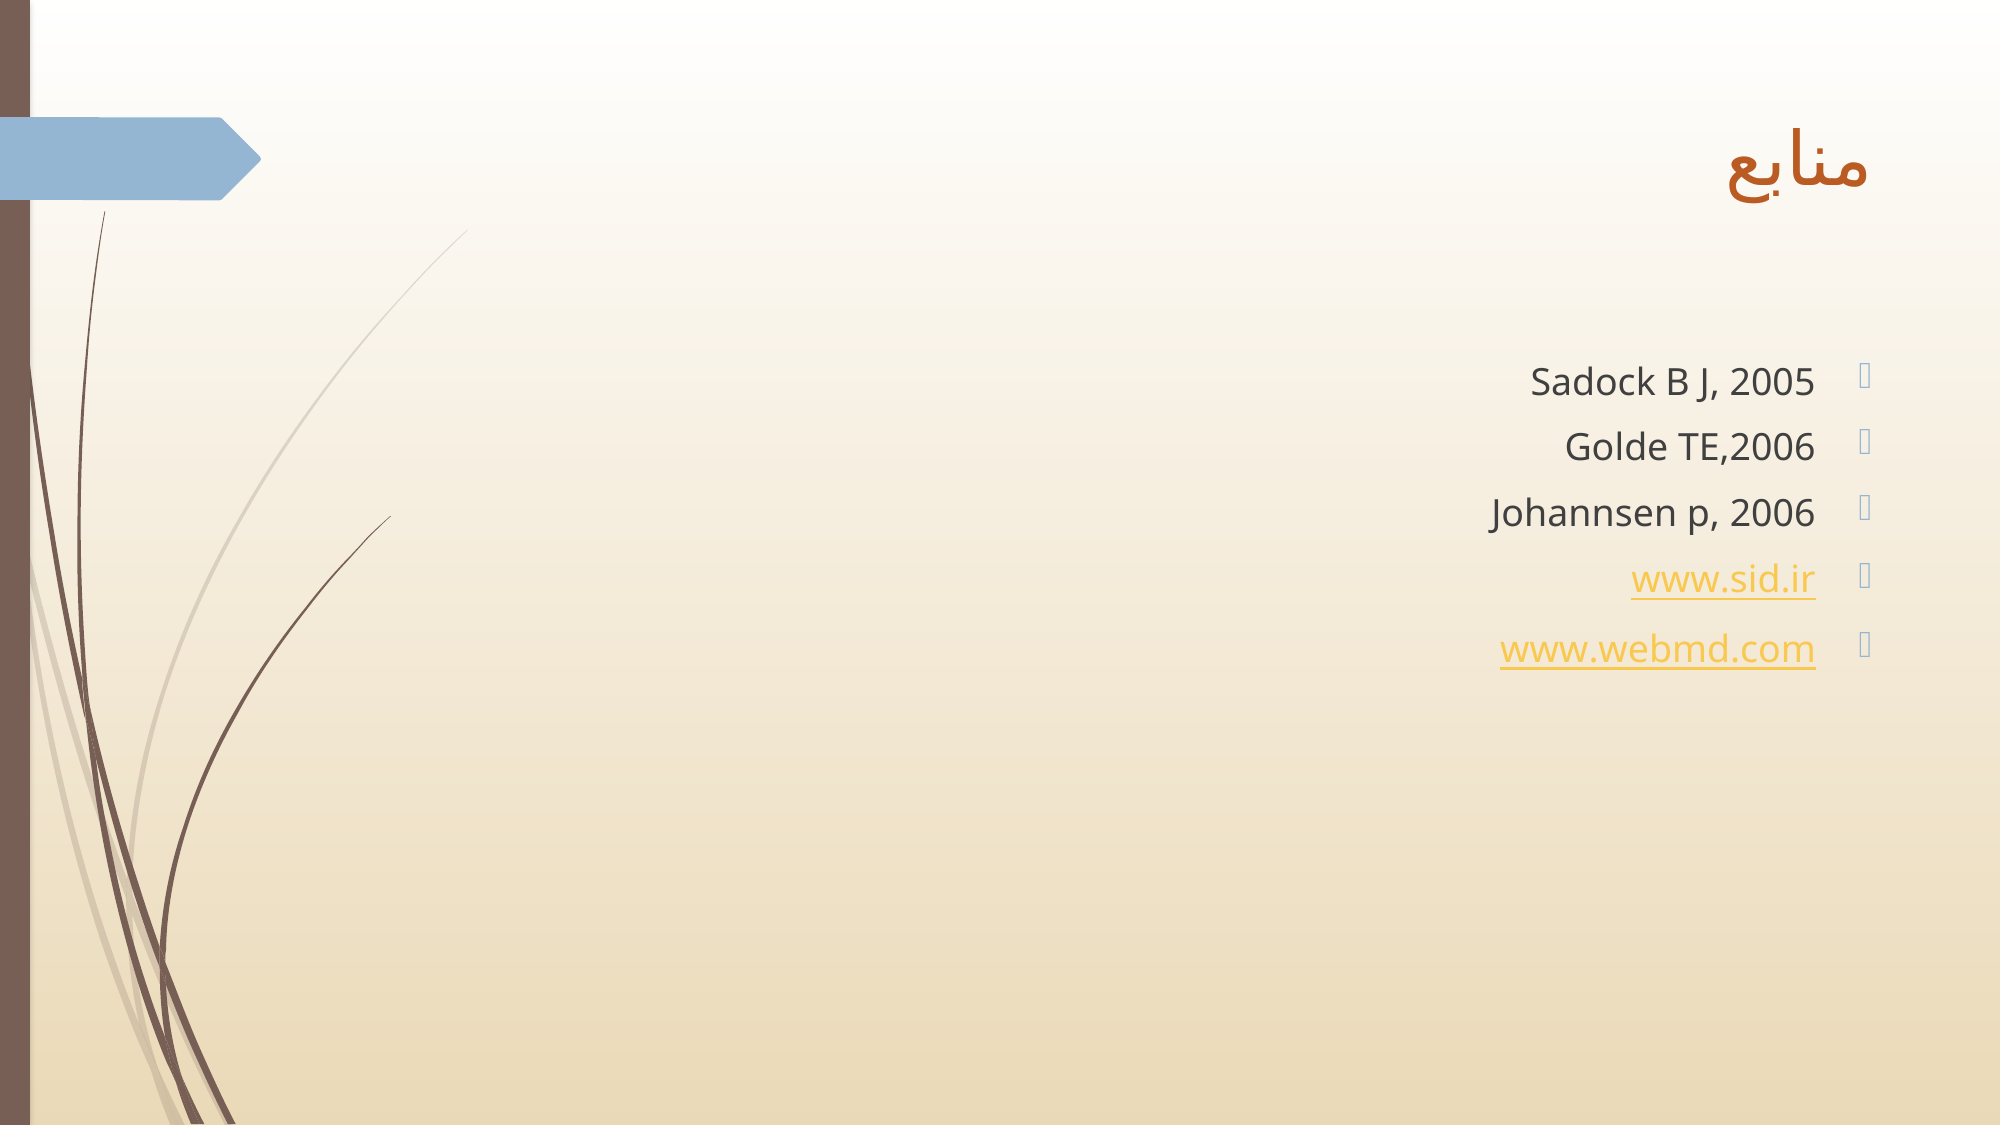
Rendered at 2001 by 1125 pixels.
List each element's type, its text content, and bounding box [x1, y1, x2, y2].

list Sadock B J, 2005 Golde TE,2006 Johannsen p, 2006 www.sid.ir www.webmd.com [424, 350, 1888, 970]
title منابع [425, 102, 1888, 313]
